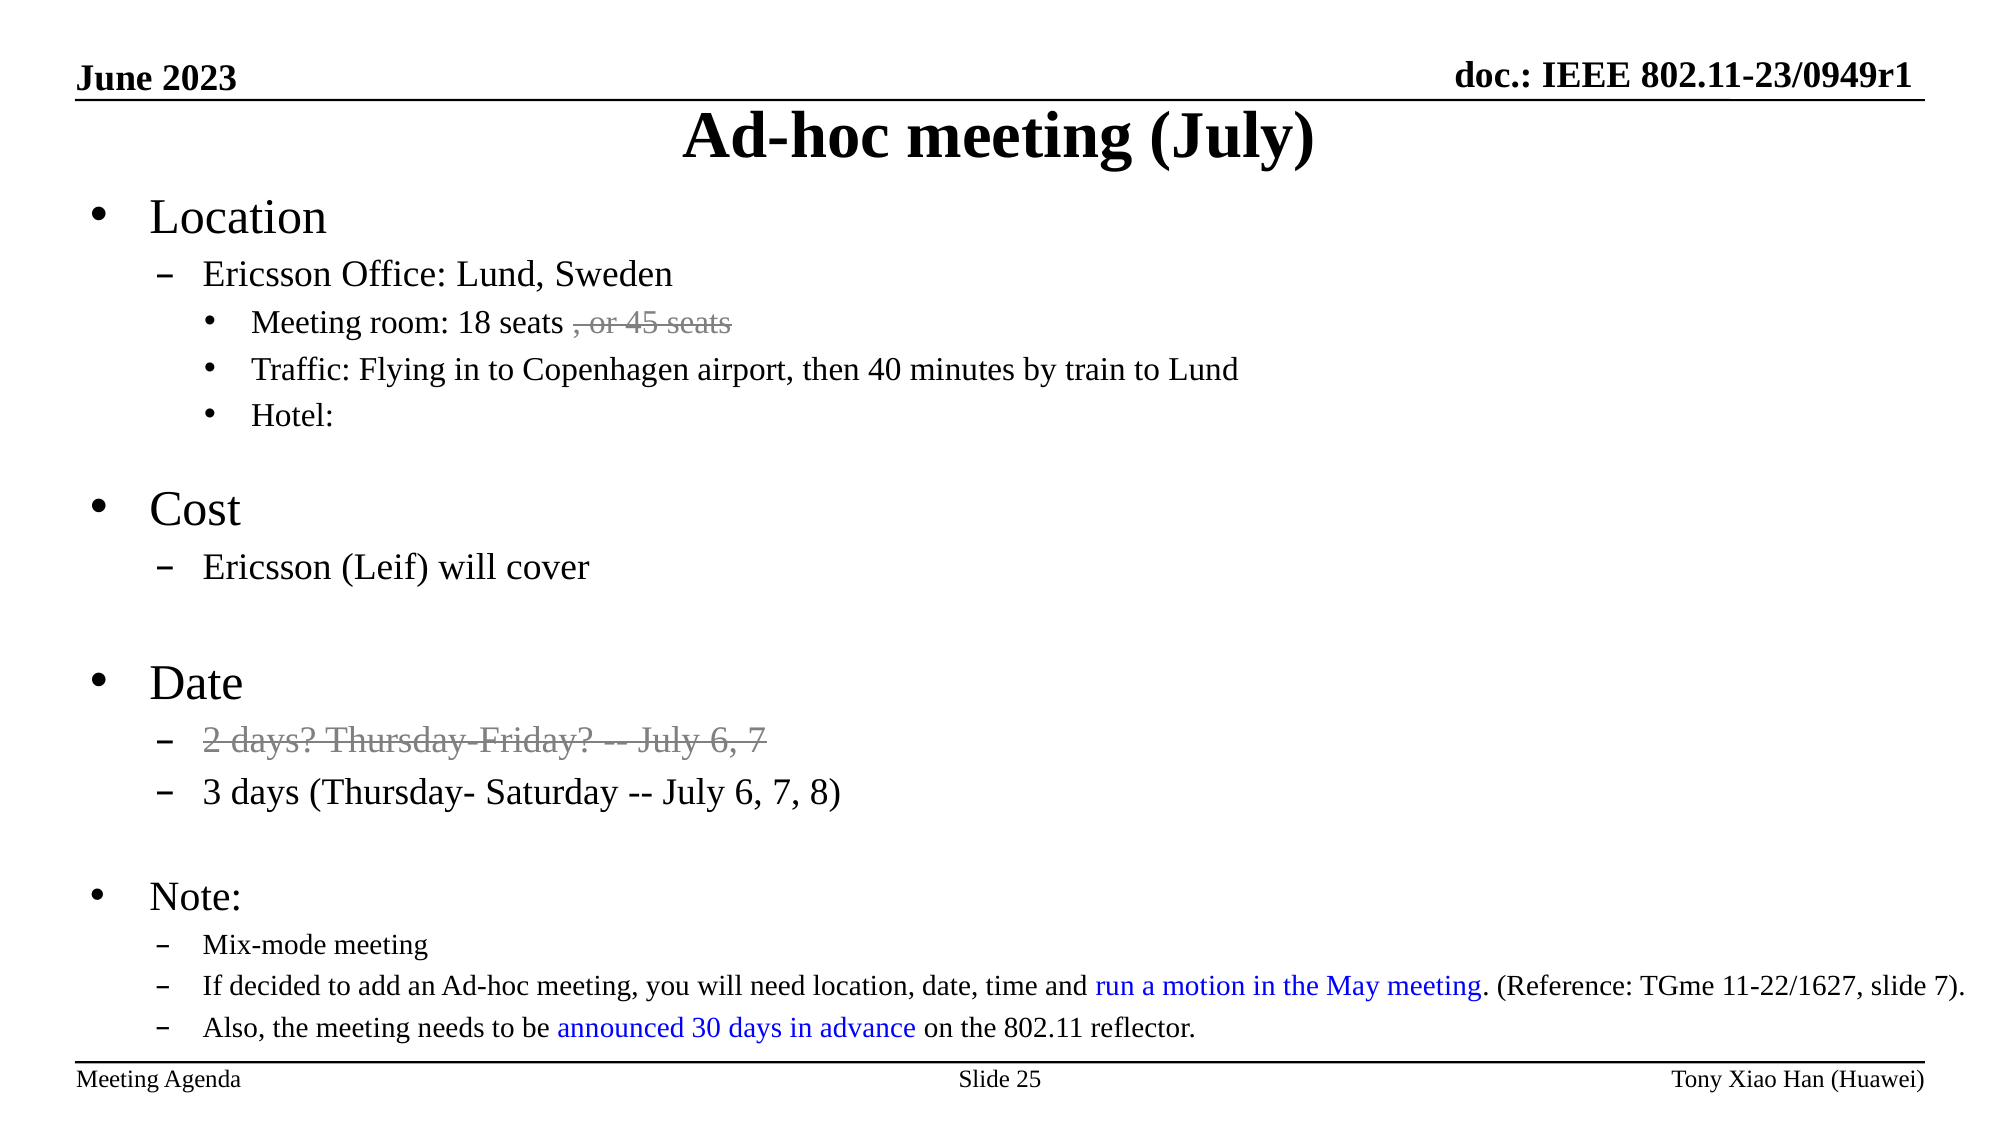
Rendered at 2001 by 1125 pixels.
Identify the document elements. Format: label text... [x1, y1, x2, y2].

text_box Location Ericsson Office: Lund, Sweden Meeting room: 18 seats , or 45 seats Traffic: Flying in to Copenhagen airport, then 40 minutes by train to Lund Hotel: Cost Ericsson (Leif) will cover Date 2 days? Thursday-Friday? -- July 6, 7 3 days (Thursday- Saturday -- July 6, 7, 8) Note: Mix-mode meeting If decided to add an Ad-hoc meeting, you will need location, date, time and run a motion in the May meeting. (Reference: TGme 11-22/1627, slide 7). Also, the meeting needs to be announced 30 days in advance on the 802.11 reflector. [75, 175, 1988, 1038]
text_box Ad-hoc meeting (July) [362, 87, 1638, 175]
